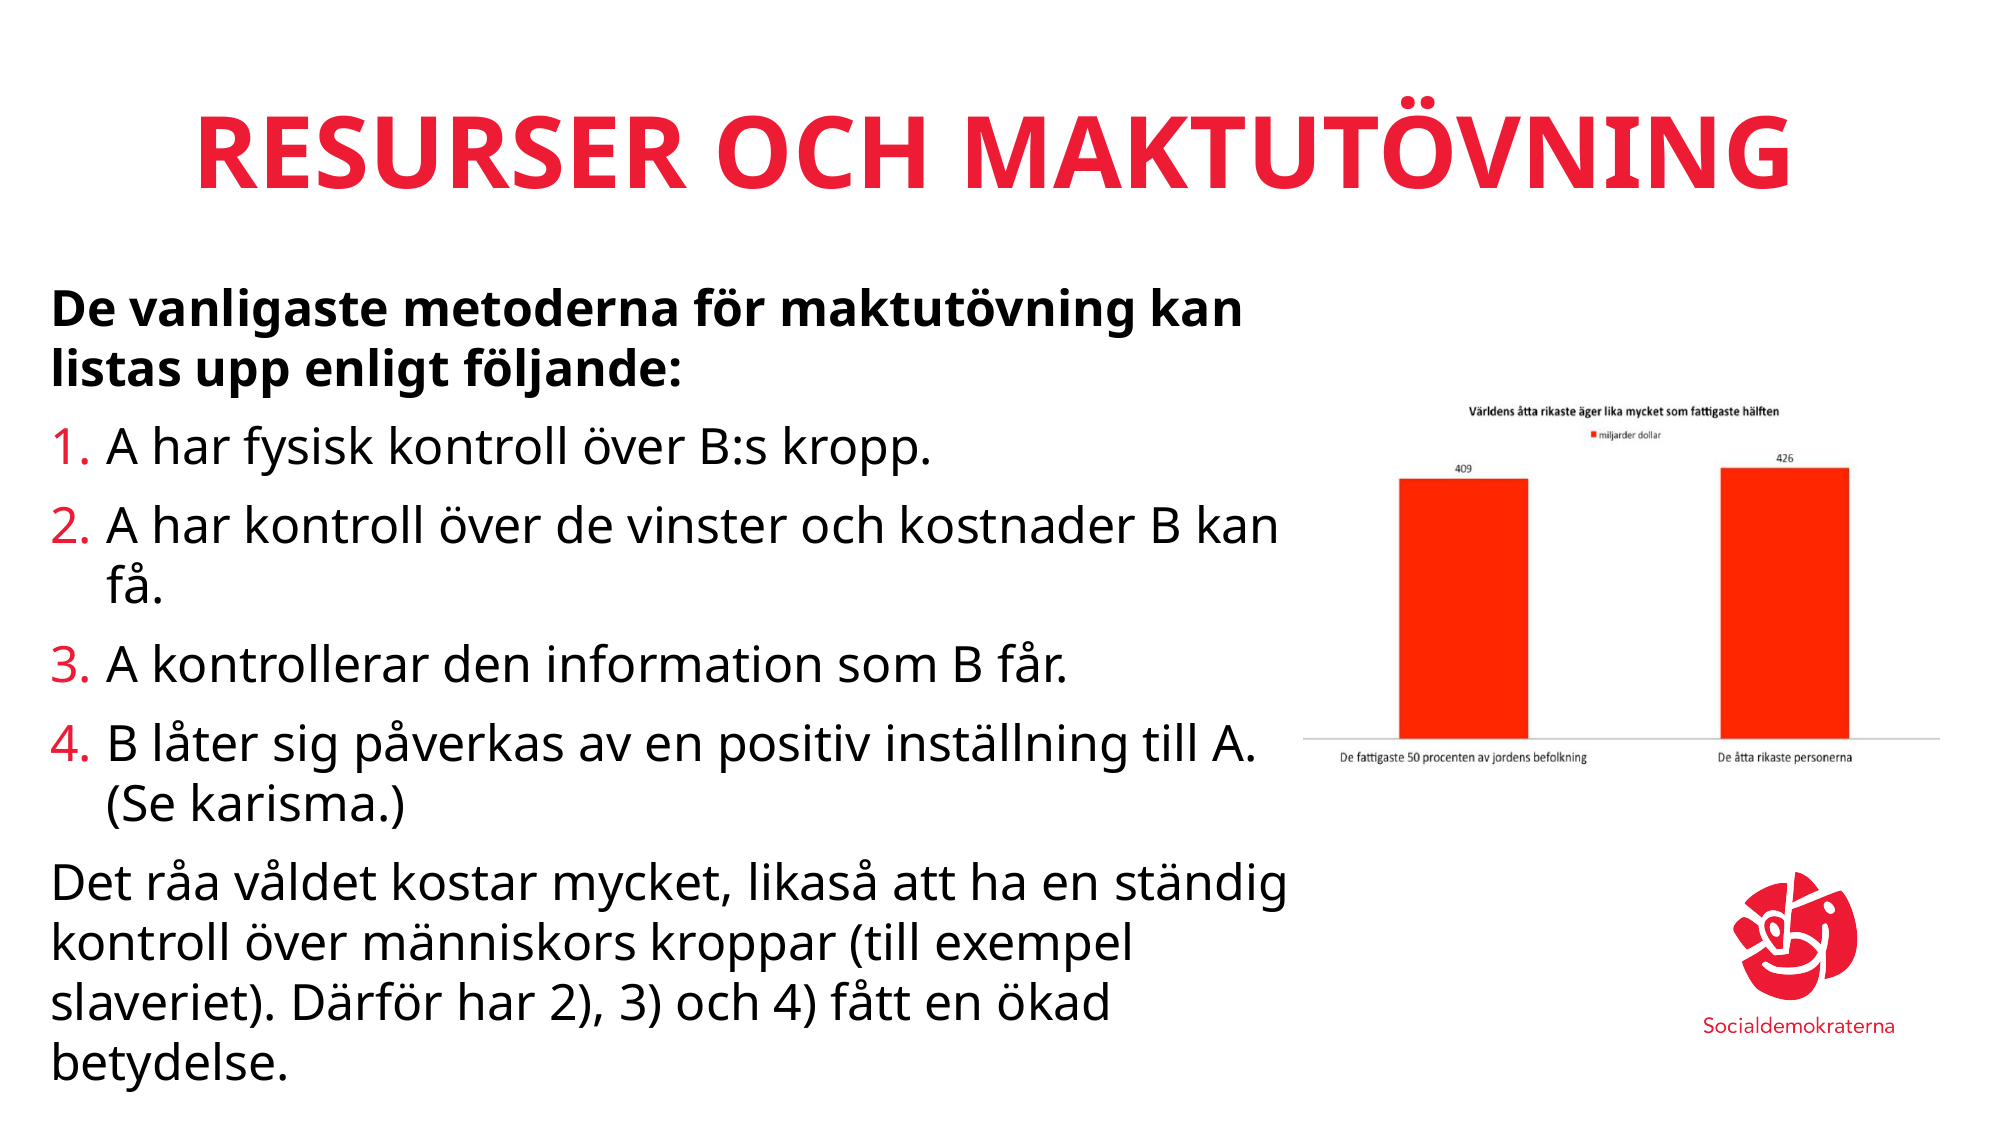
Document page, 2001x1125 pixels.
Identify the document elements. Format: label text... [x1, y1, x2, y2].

title Resurser och maktutövning [192, 56, 1940, 208]
list De vanligaste metoderna för maktutövning kan listas upp enligt följande: A har fysisk kontroll över B:s kropp. A har kontroll över de vinster och kostnader B kan få. A kontrollerar den information som B får. B låter sig påverkas av en positiv inställning till A. (Se karisma.) Det råa våldet kostar mycket, likaså att ha en ständig kontroll över människors kroppar (till exempel slaveriet). Därför har 2), 3) och 4) fått en ökad betydelse. [49, 275, 1304, 999]
picture [1302, 397, 1940, 768]
picture [1698, 864, 1900, 1044]
